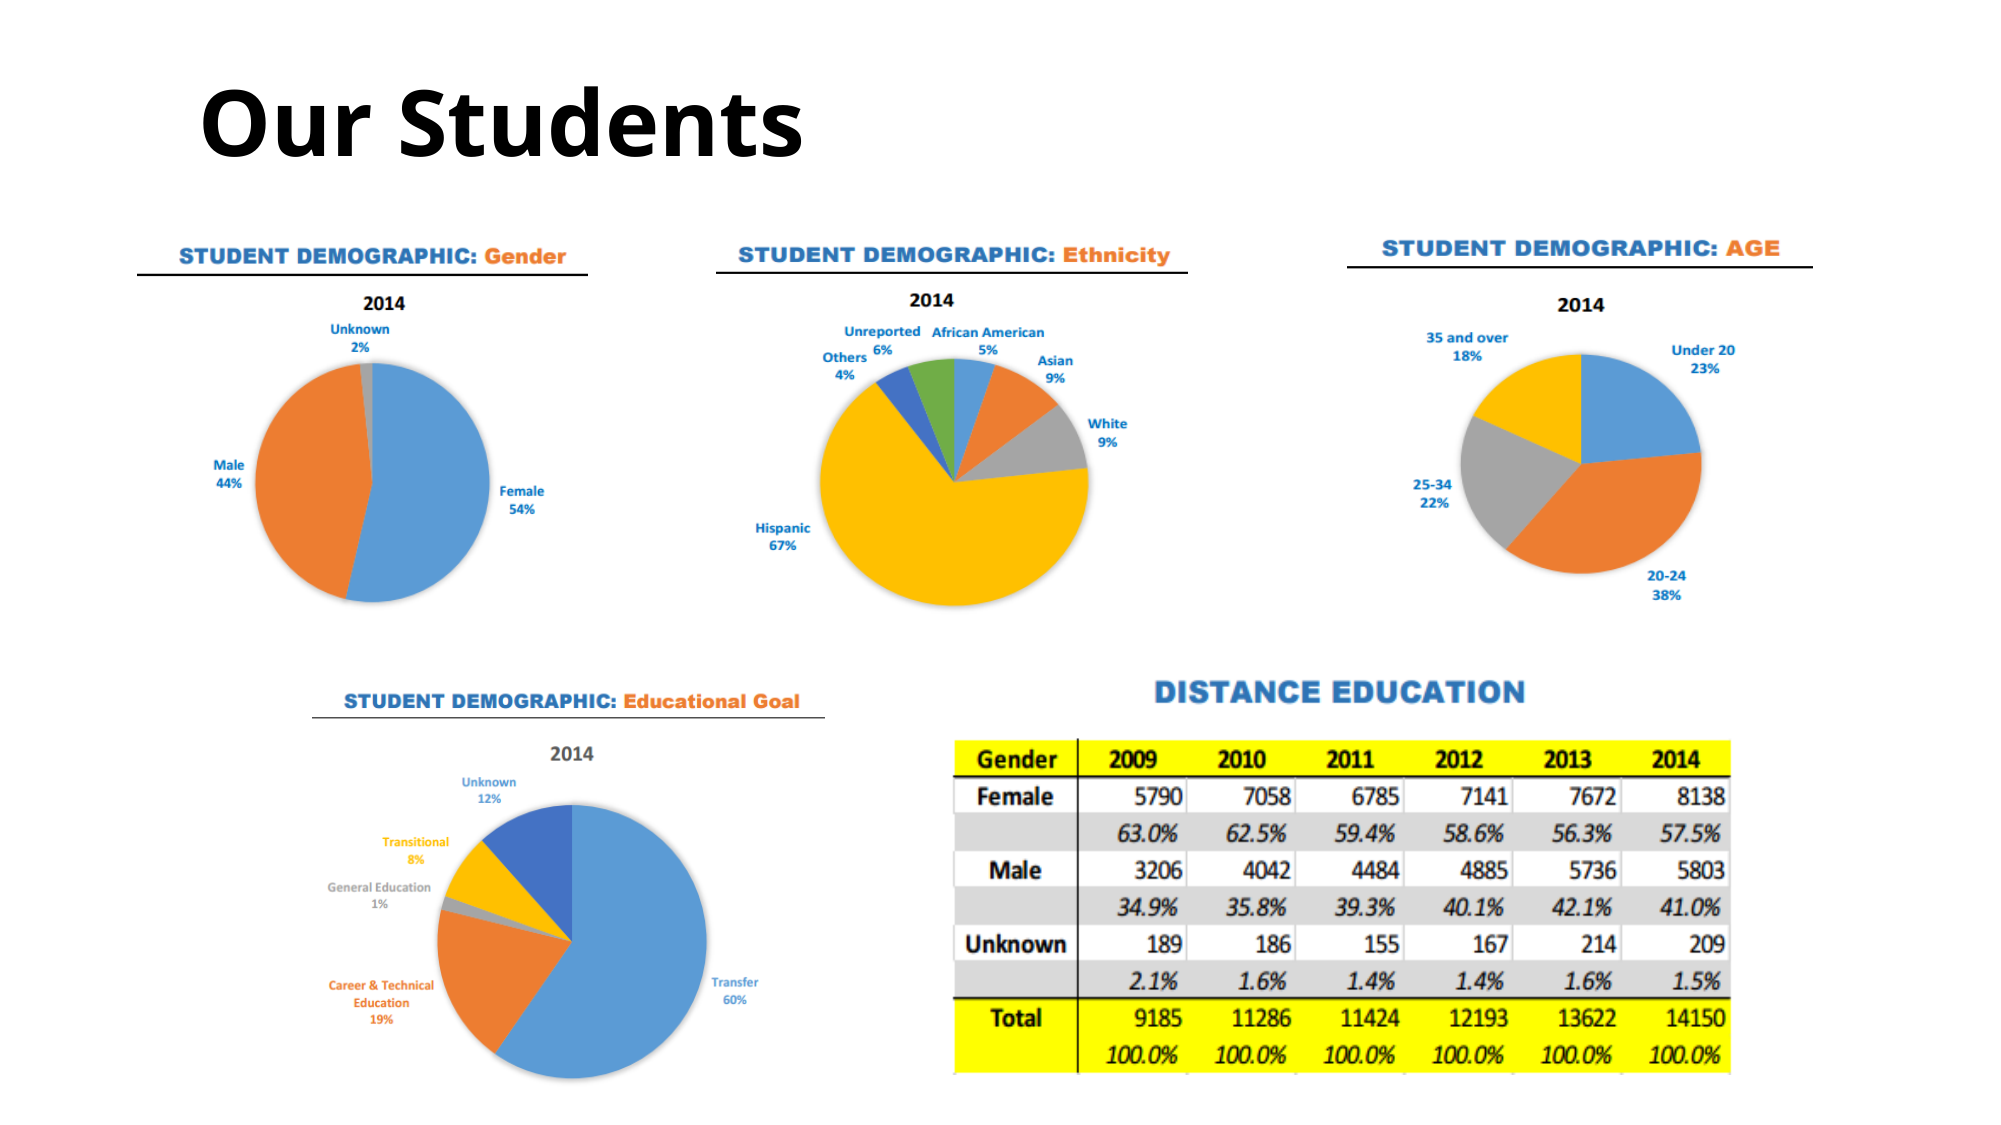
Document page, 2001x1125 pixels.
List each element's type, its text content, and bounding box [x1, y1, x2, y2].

picture [716, 224, 1188, 625]
picture [949, 737, 1738, 1075]
picture [1149, 674, 1527, 708]
picture [1347, 224, 1813, 625]
picture [137, 224, 588, 625]
title Our Students [183, 50, 1850, 205]
picture [312, 674, 825, 1100]
